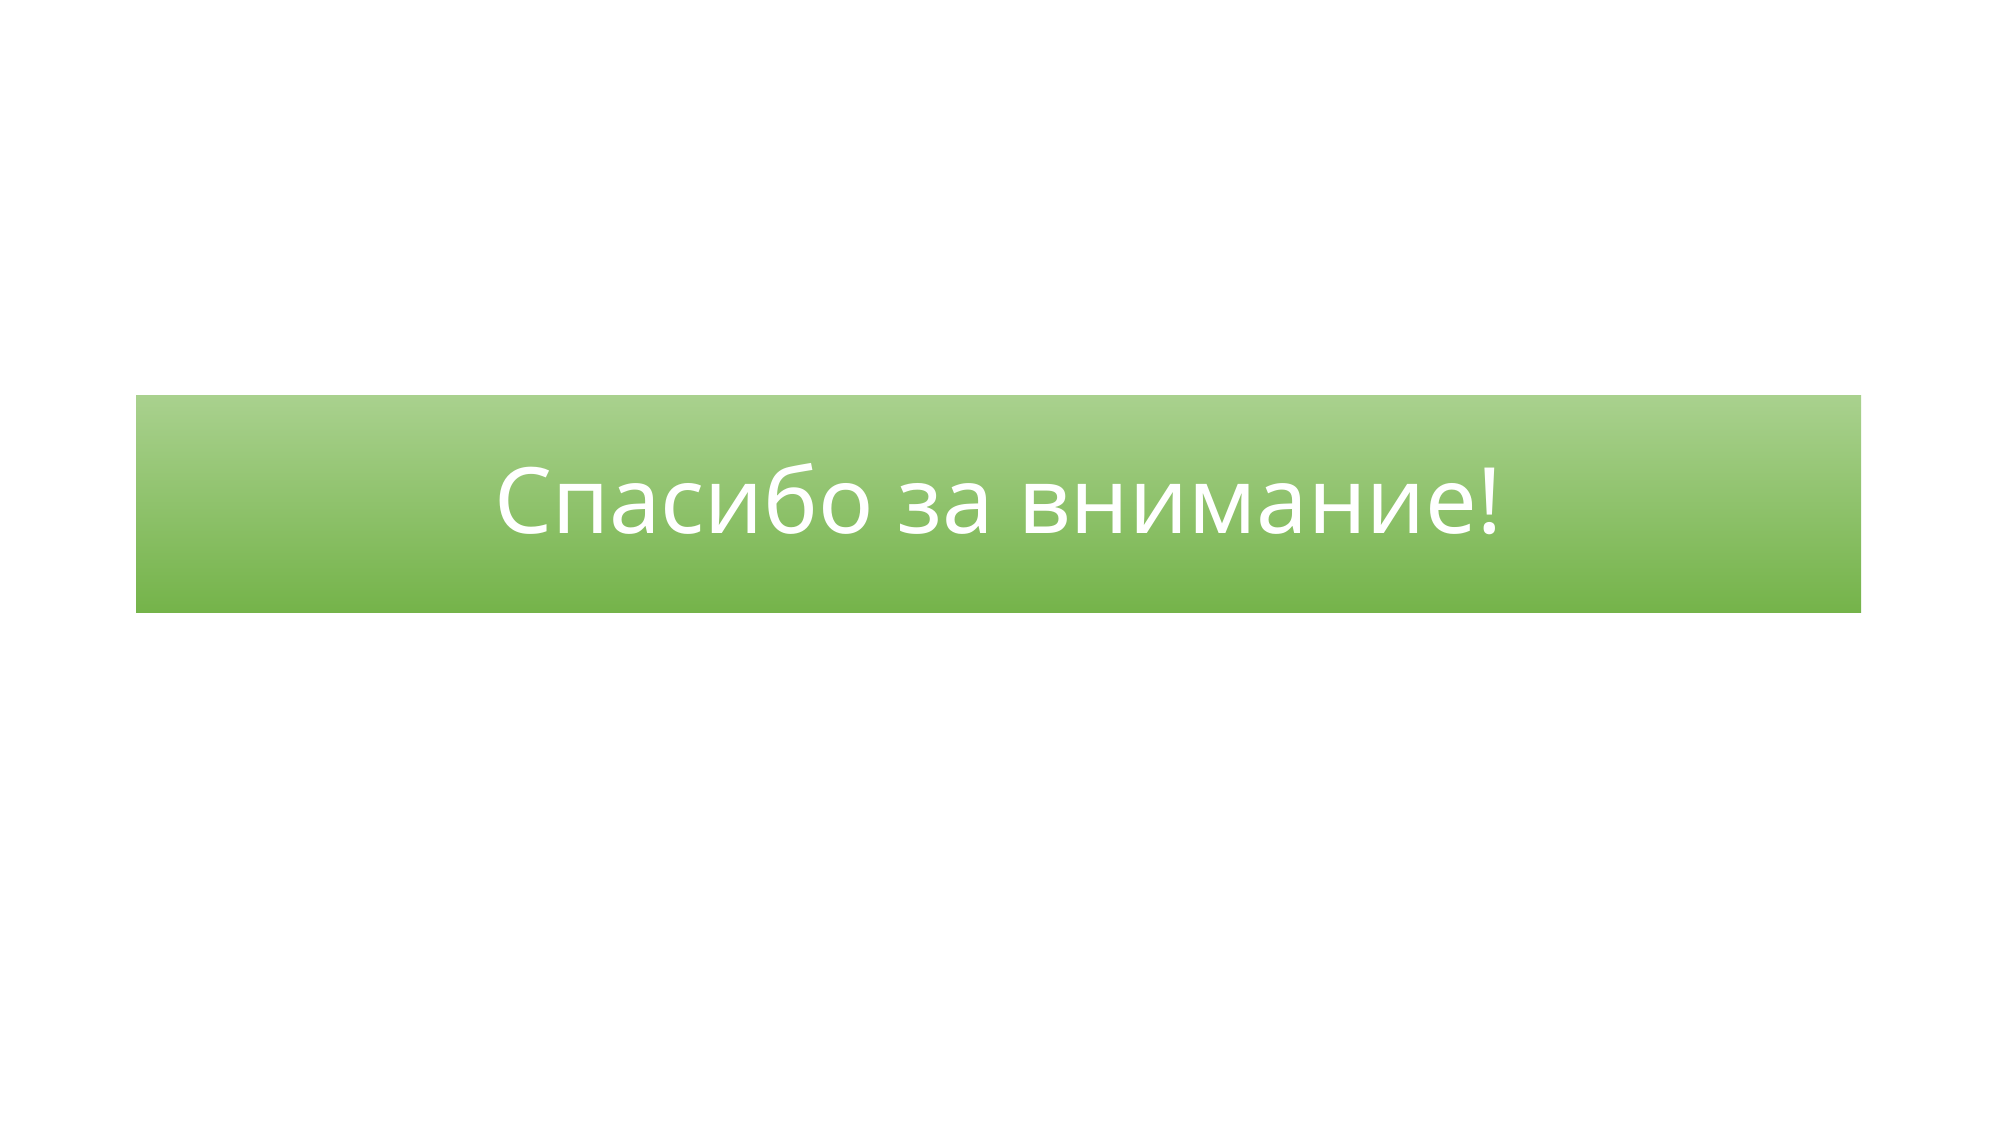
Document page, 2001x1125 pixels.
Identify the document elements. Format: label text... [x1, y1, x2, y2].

title Спасибо за внимание! [136, 395, 1862, 613]
